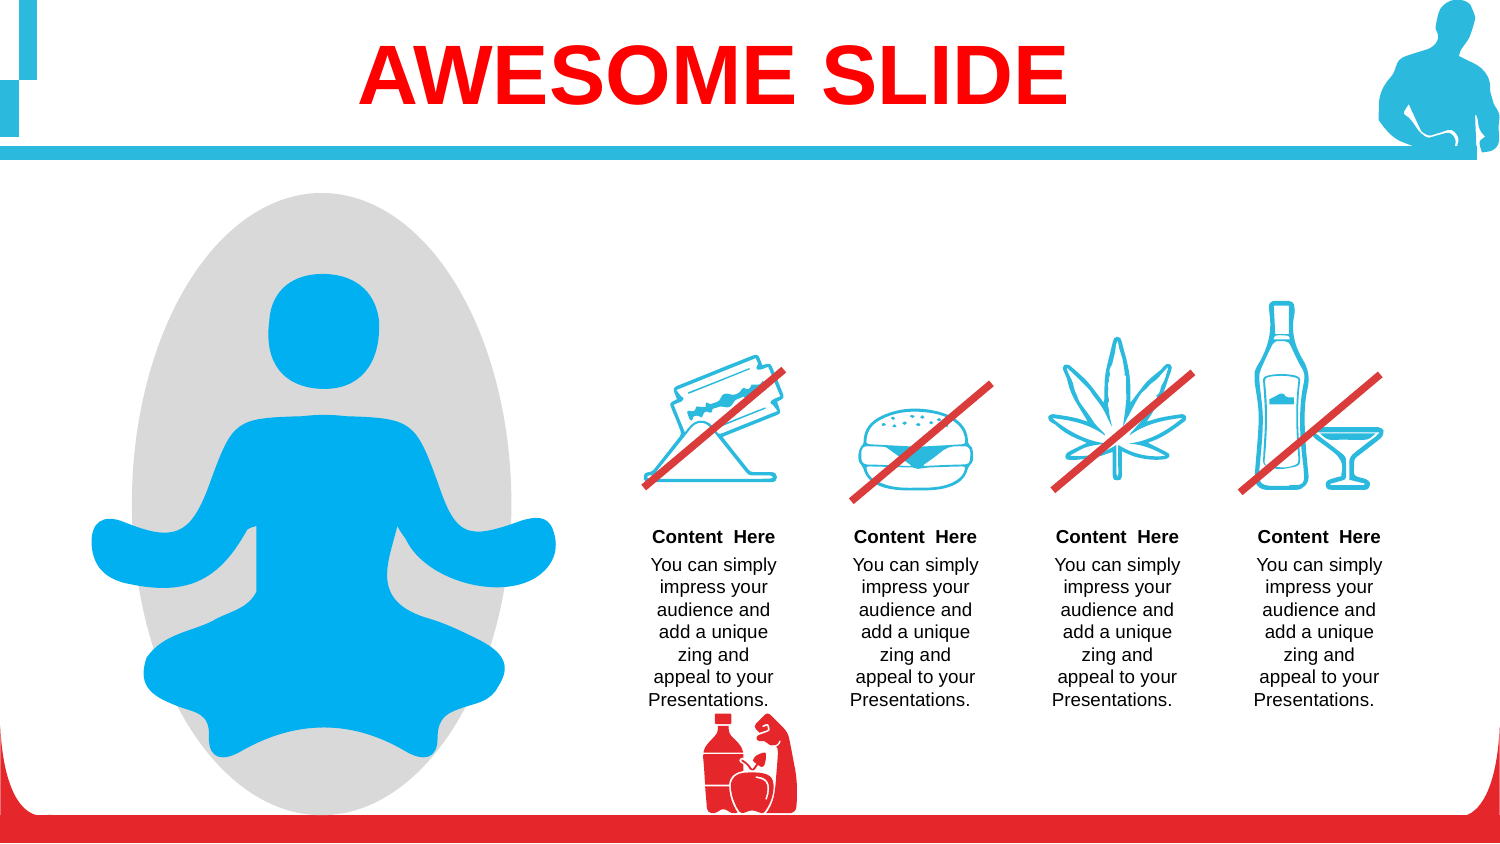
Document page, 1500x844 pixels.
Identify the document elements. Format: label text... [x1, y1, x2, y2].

picture [643, 354, 784, 483]
text_box AWESOME SLIDE [121, 12, 1306, 129]
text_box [632, 517, 795, 720]
text_box [1192, 368, 1198, 381]
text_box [834, 517, 997, 720]
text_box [1238, 517, 1400, 720]
text_box [192, 190, 451, 272]
text_box [219, 769, 425, 818]
text_box [954, 378, 996, 407]
text_box [1048, 488, 1064, 496]
text_box [1235, 477, 1250, 498]
picture [1254, 300, 1385, 491]
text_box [1036, 517, 1199, 720]
text_box [846, 492, 864, 507]
picture [1048, 336, 1187, 482]
picture [857, 408, 974, 491]
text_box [89, 273, 561, 762]
